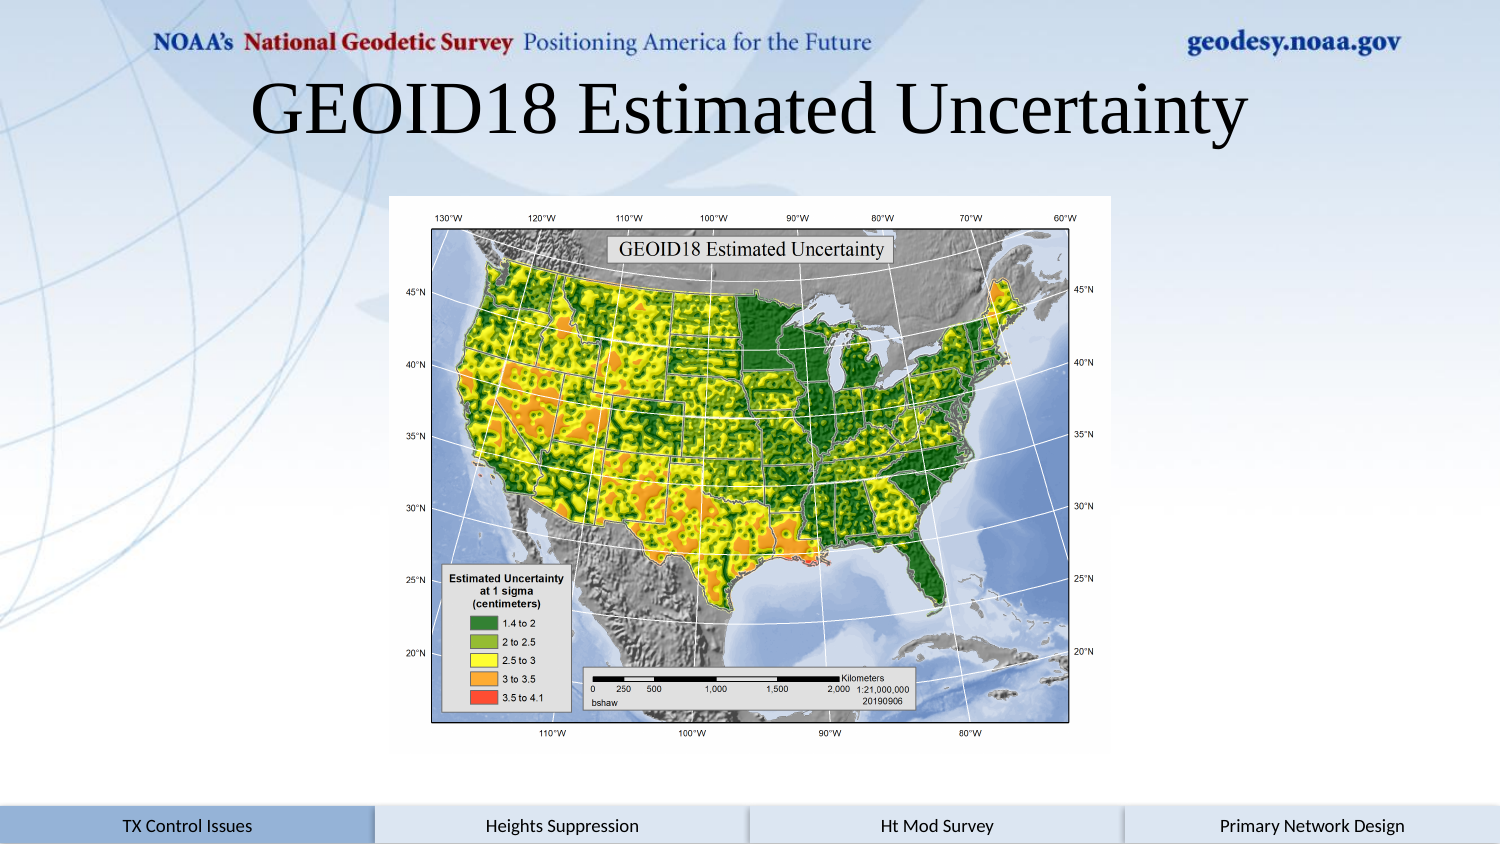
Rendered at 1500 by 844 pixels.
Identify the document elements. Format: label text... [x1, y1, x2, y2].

picture [0, 0, 1500, 805]
text_box Primary Network Design [1124, 805, 1500, 844]
text_box Heights Suppression [374, 805, 747, 844]
title GEOID18 Estimated Uncertainty [75, 33, 1425, 175]
text_box TX Control Issues [0, 805, 372, 844]
text_box Ht Mod Survey [749, 805, 1122, 844]
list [389, 196, 1111, 754]
